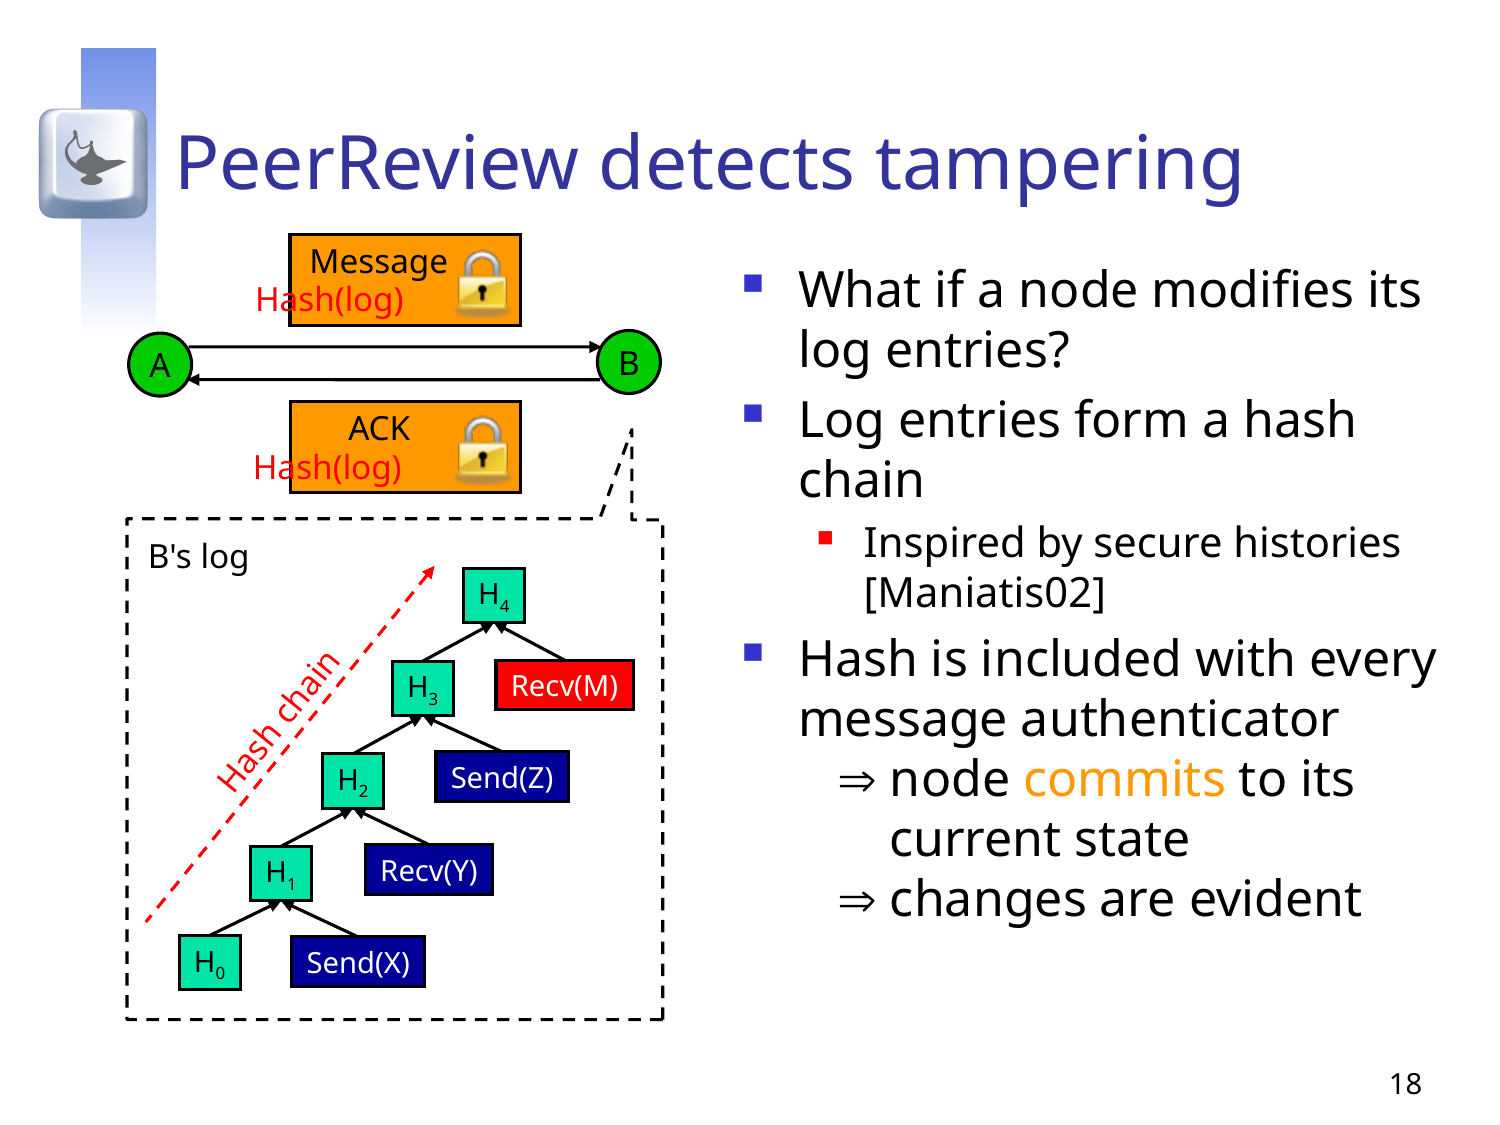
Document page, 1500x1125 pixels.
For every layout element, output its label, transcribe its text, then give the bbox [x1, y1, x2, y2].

slide_number 18 [1125, 1037, 1438, 1113]
title PeerReview detects tampering [159, 50, 1438, 213]
text_box ACK [290, 401, 521, 428]
picture [446, 413, 519, 486]
text_box [186, 373, 601, 386]
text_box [126, 429, 663, 1020]
text_box B [597, 330, 661, 394]
text_box A [128, 333, 192, 397]
text_box Message [290, 234, 521, 270]
text_box What if a node modifies its log entries? Log entries form a hash chain Inspired by secure histories [Maniatis02] Hash is included with every message authenticator  node commits to its current state  changes are evident [727, 250, 1474, 931]
text_box Hash(log) [240, 270, 444, 326]
picture [446, 246, 518, 319]
text_box [188, 340, 602, 354]
picture [38, 108, 149, 220]
